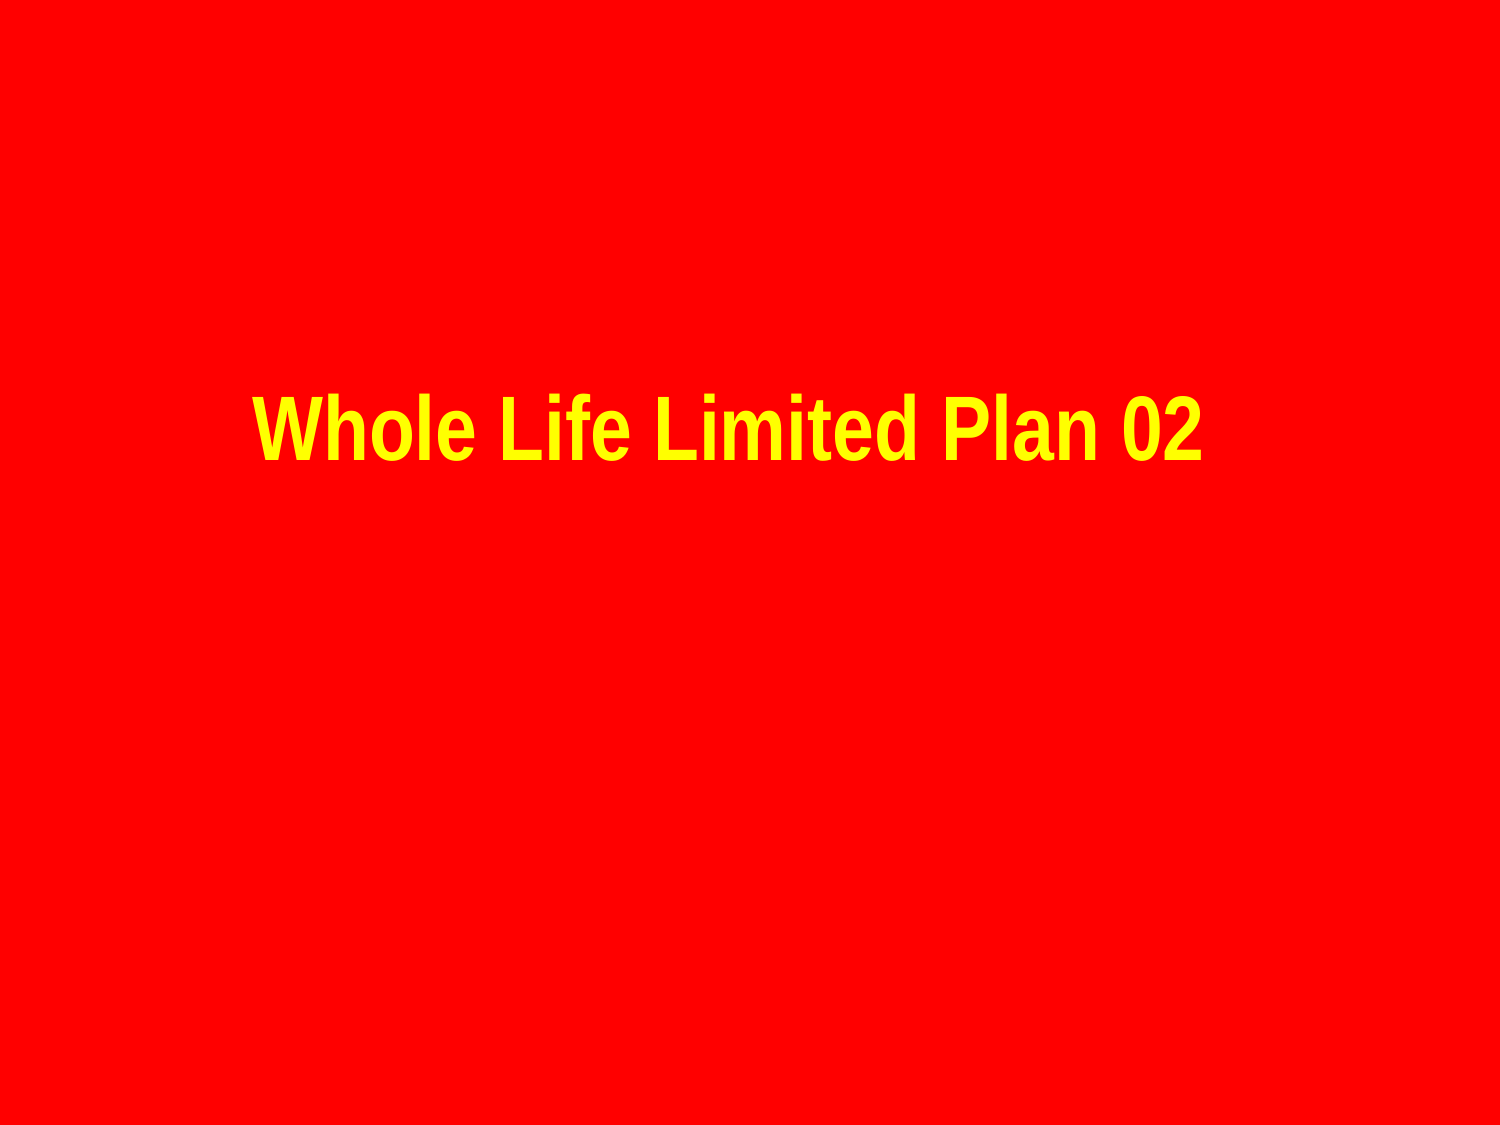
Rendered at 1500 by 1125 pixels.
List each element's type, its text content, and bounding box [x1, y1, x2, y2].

text_box Whole Life Limited Plan 02 [237, 361, 1375, 486]
